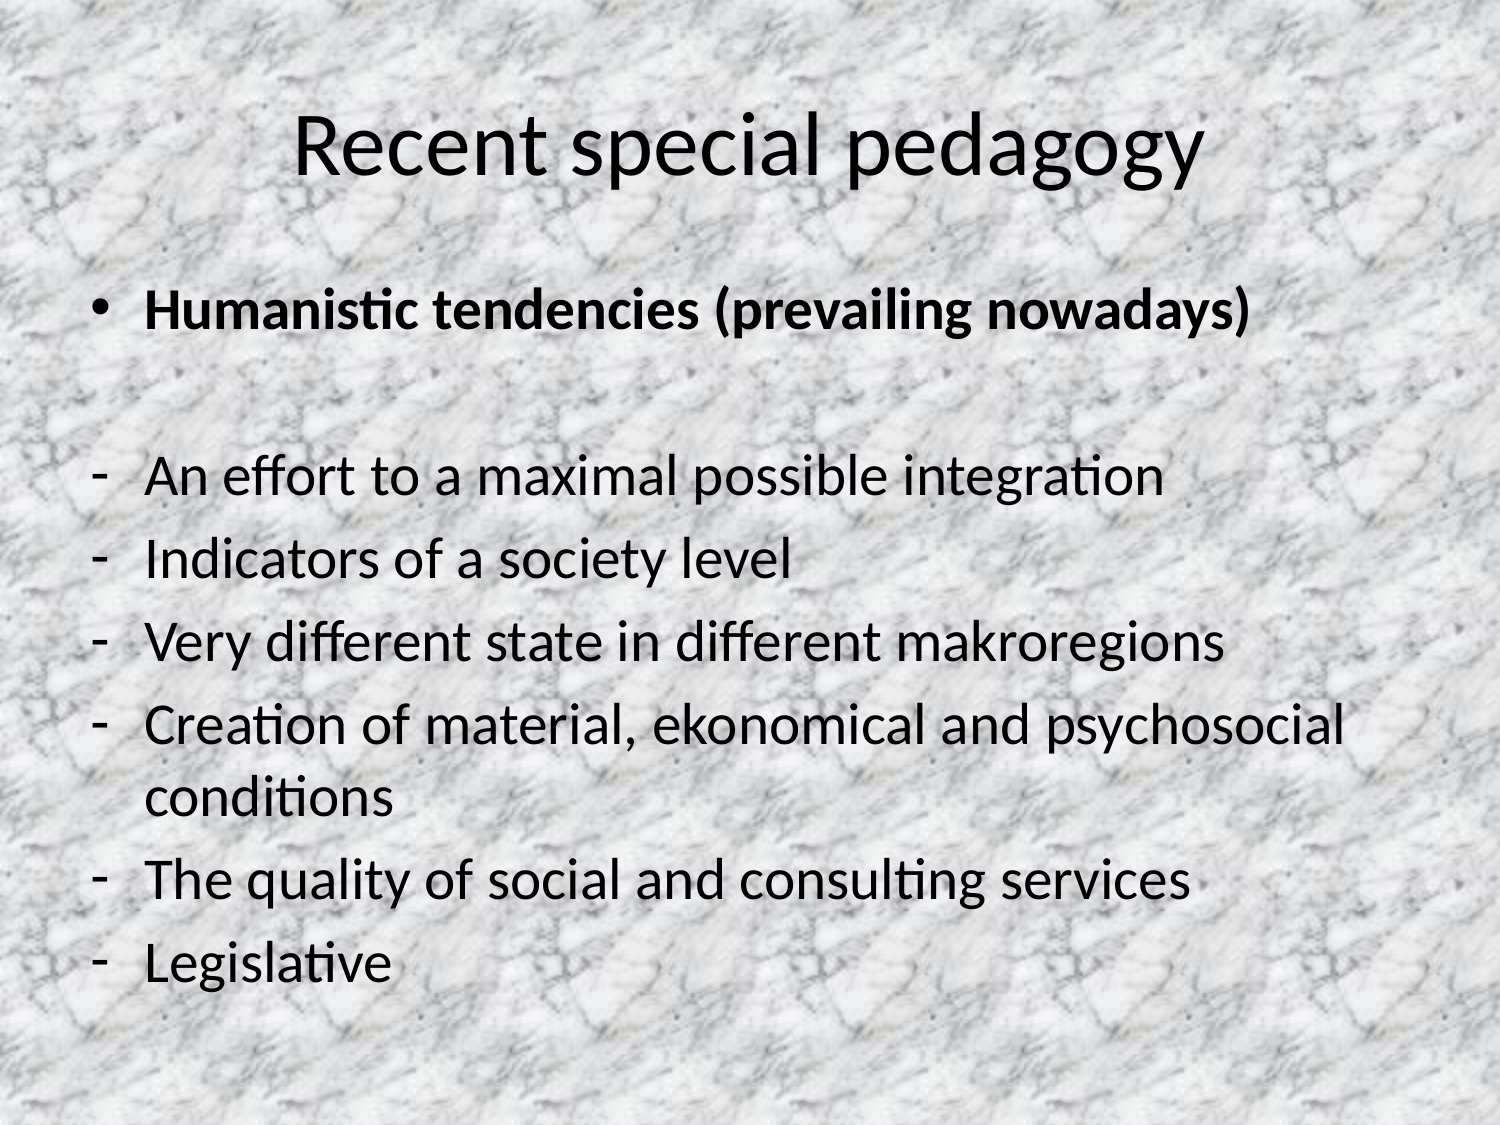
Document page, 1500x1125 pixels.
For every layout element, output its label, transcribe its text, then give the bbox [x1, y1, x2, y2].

list Humanistic tendencies (prevailing nowadays) An effort to a maximal possible integration Indicators of a society level Very different state in different makroregions Creation of material, ekonomical and psychosocial conditions The quality of social and consulting services Legislative [75, 262, 1459, 1005]
picture [0, 0, 1500, 1125]
title Recent special pedagogy [75, 45, 1425, 233]
